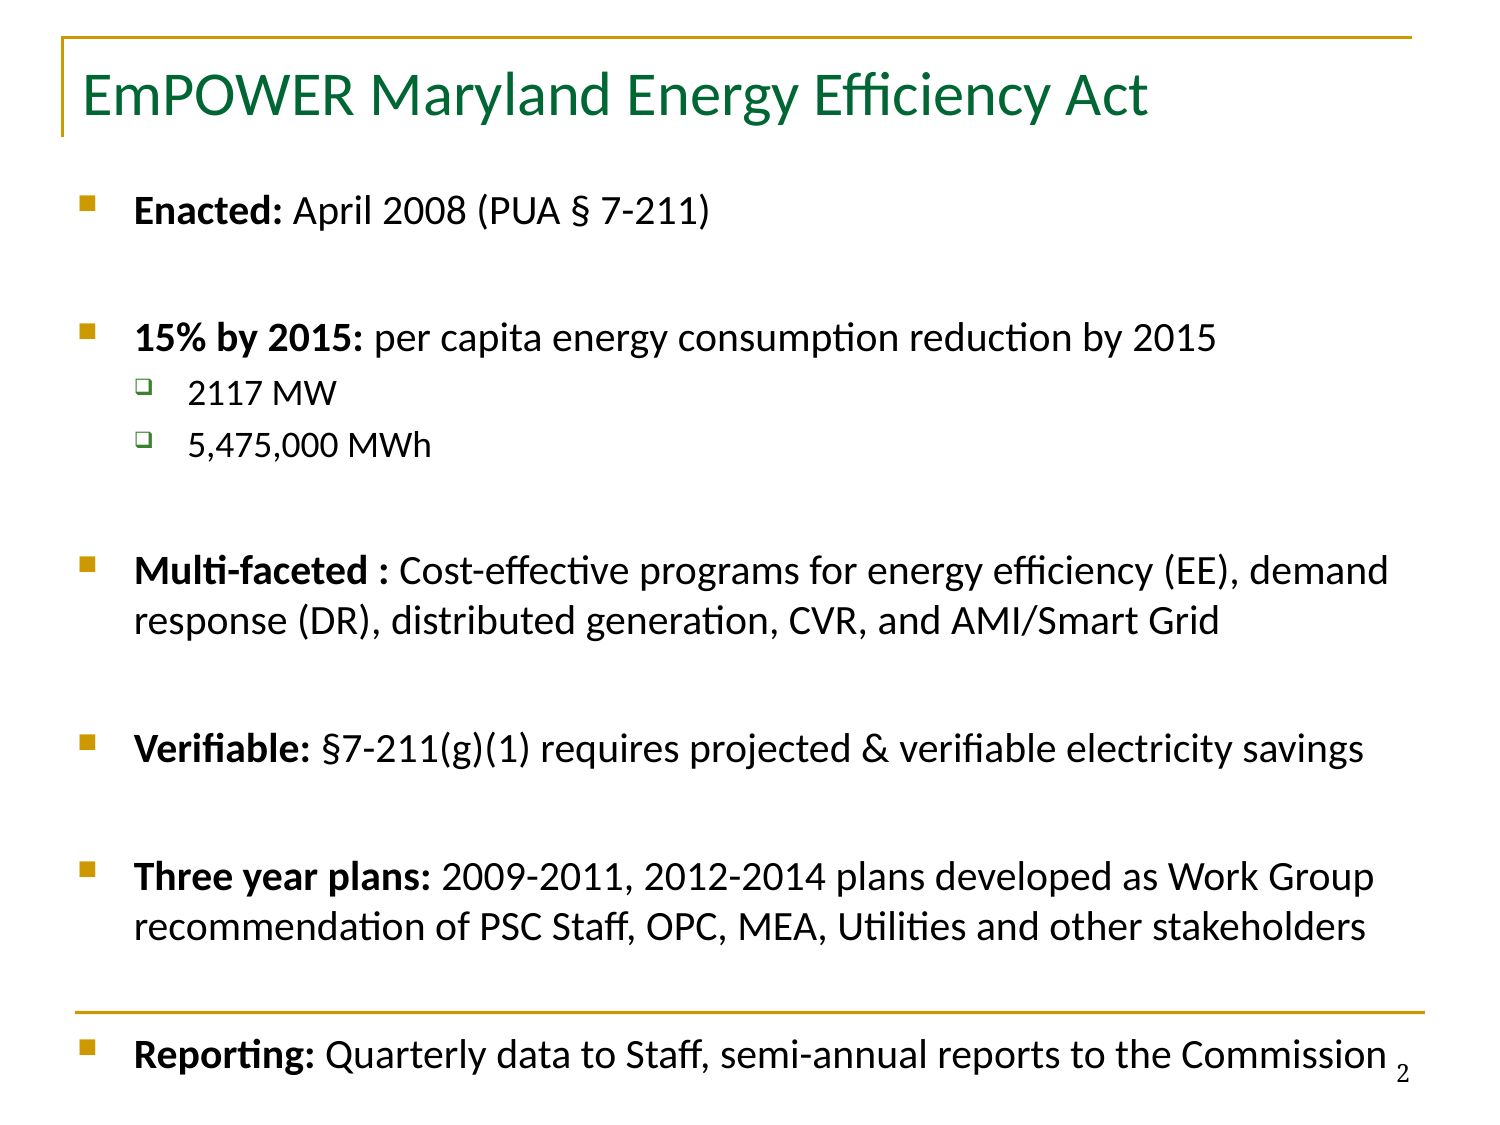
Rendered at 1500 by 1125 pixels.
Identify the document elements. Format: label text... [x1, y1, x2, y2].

title EmPOWER Maryland Energy Efficiency Act [67, 45, 1443, 174]
list Enacted: April 2008 (PUA § 7-211) 15% by 2015: per capita energy consumption reduction by 2015 2117 MW 5,475,000 MWh Multi-faceted : Cost-effective programs for energy efficiency (EE), demand response (DR), distributed generation, CVR, and AMI/Smart Grid Verifiable: §7-211(g)(1) requires projected & verifiable electricity savings Three year plans: 2009-2011, 2012-2014 plans developed as Work Group recommendation of PSC Staff, OPC, MEA, Utilities and other stakeholders Reporting: Quarterly data to Staff, semi-annual reports to the Commission [62, 174, 1475, 1013]
slide_number 2 [1074, 1024, 1425, 1100]
